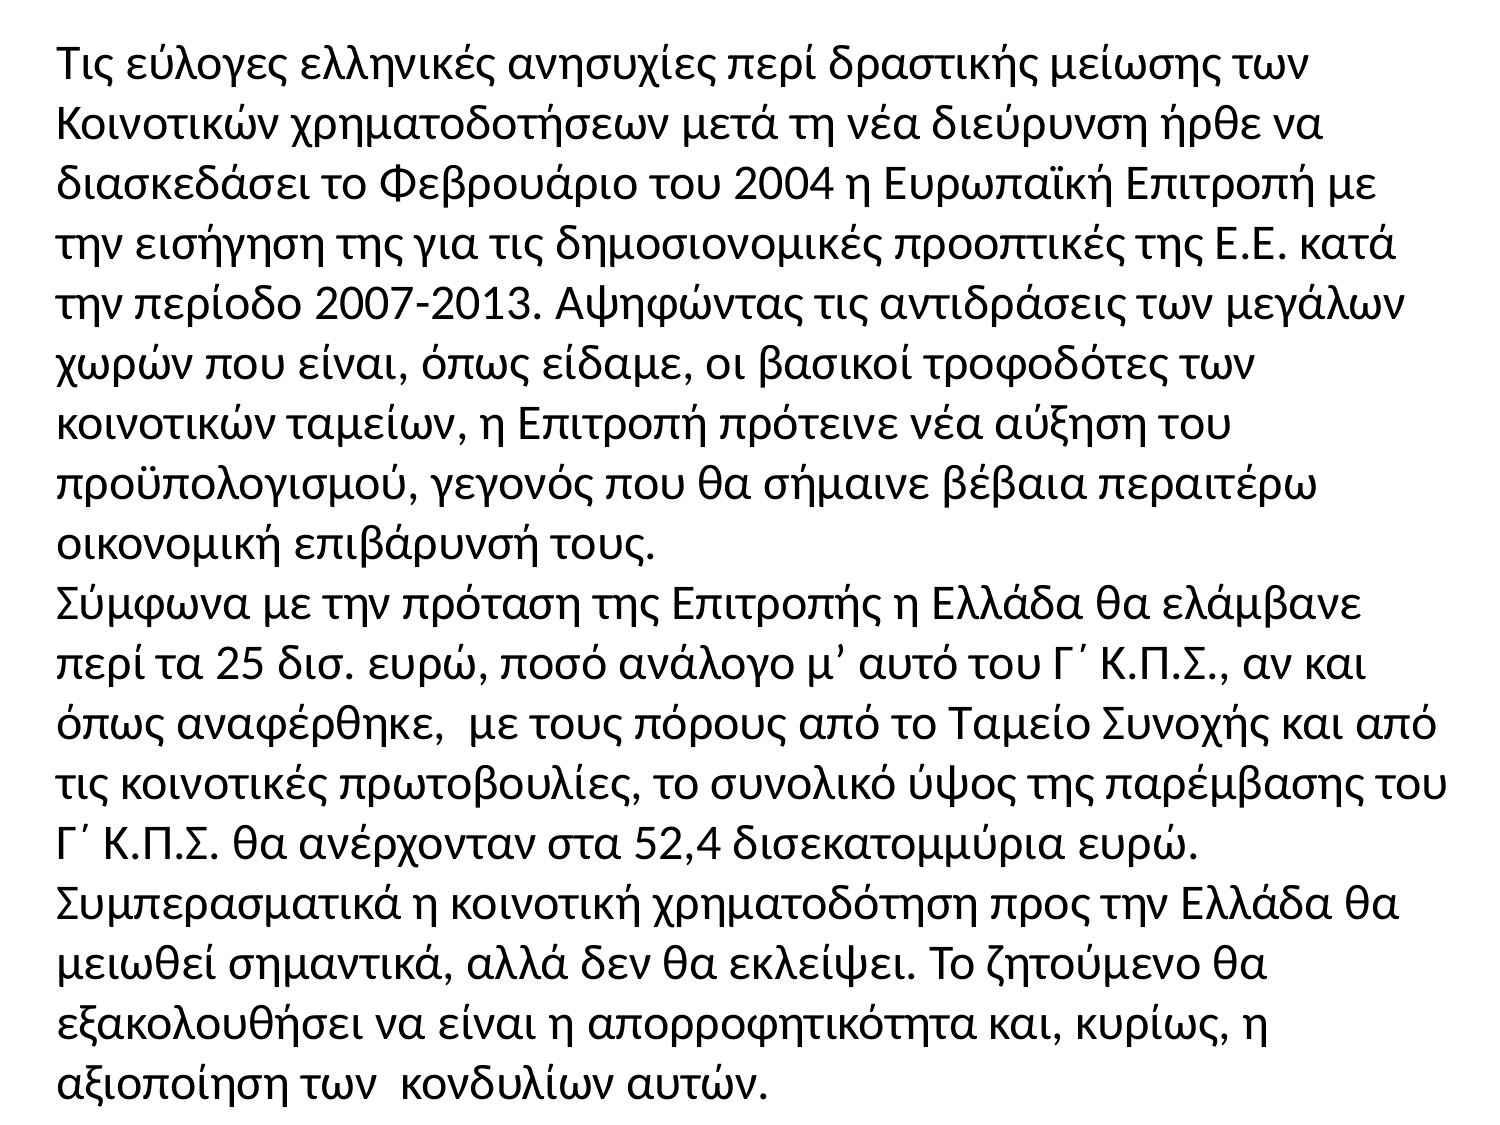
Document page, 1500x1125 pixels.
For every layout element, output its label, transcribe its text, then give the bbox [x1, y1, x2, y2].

text_box Τις εύλογες ελληνικές ανησυχίες περί δραστικής μείωσης των Κοινοτικών χρηματοδοτήσεων μετά τη νέα διεύρυνση ήρθε να διασκεδάσει το Φεβρουάριο του 2004 η Ευρωπαϊκή Επιτροπή με την εισήγηση της για τις δημοσιονομικές προοπτικές της Ε.Ε. κατά την περίοδο 2007-2013. Αψηφώντας τις αντιδράσεις των μεγάλων χωρών που είναι, όπως είδαμε, οι βασικοί τροφοδότες των κοινοτικών ταμείων, η Επιτροπή πρότεινε νέα αύξηση του προϋπολογισμού, γεγονός που θα σήμαινε βέβαια περαιτέρω οικονομική επιβάρυνσή τους. Σύμφωνα με την πρόταση της Επιτροπής η Ελλάδα θα ελάμβανε περί τα 25 δισ. ευρώ, ποσό ανάλογο μ’ αυτό του Γ΄ Κ.Π.Σ., αν και όπως αναφέρθηκε, με τους πόρους από το Ταμείο Συνοχής και από τις κοινοτικές πρωτοβουλίες, το συνολικό ύψος της παρέμβασης του Γ΄ Κ.Π.Σ. θα ανέρχονταν στα 52,4 δισεκατομμύρια ευρώ. Συμπερασματικά η κοινοτική χρηματοδότηση προς την Ελλάδα θα μειωθεί σημαντικά, αλλά δεν θα εκλείψει. Το ζητούμενο θα εξακολουθήσει να είναι η απορροφητικότητα και, κυρίως, η αξιοποίηση των κονδυλίων αυτών. [41, 0, 1471, 1125]
